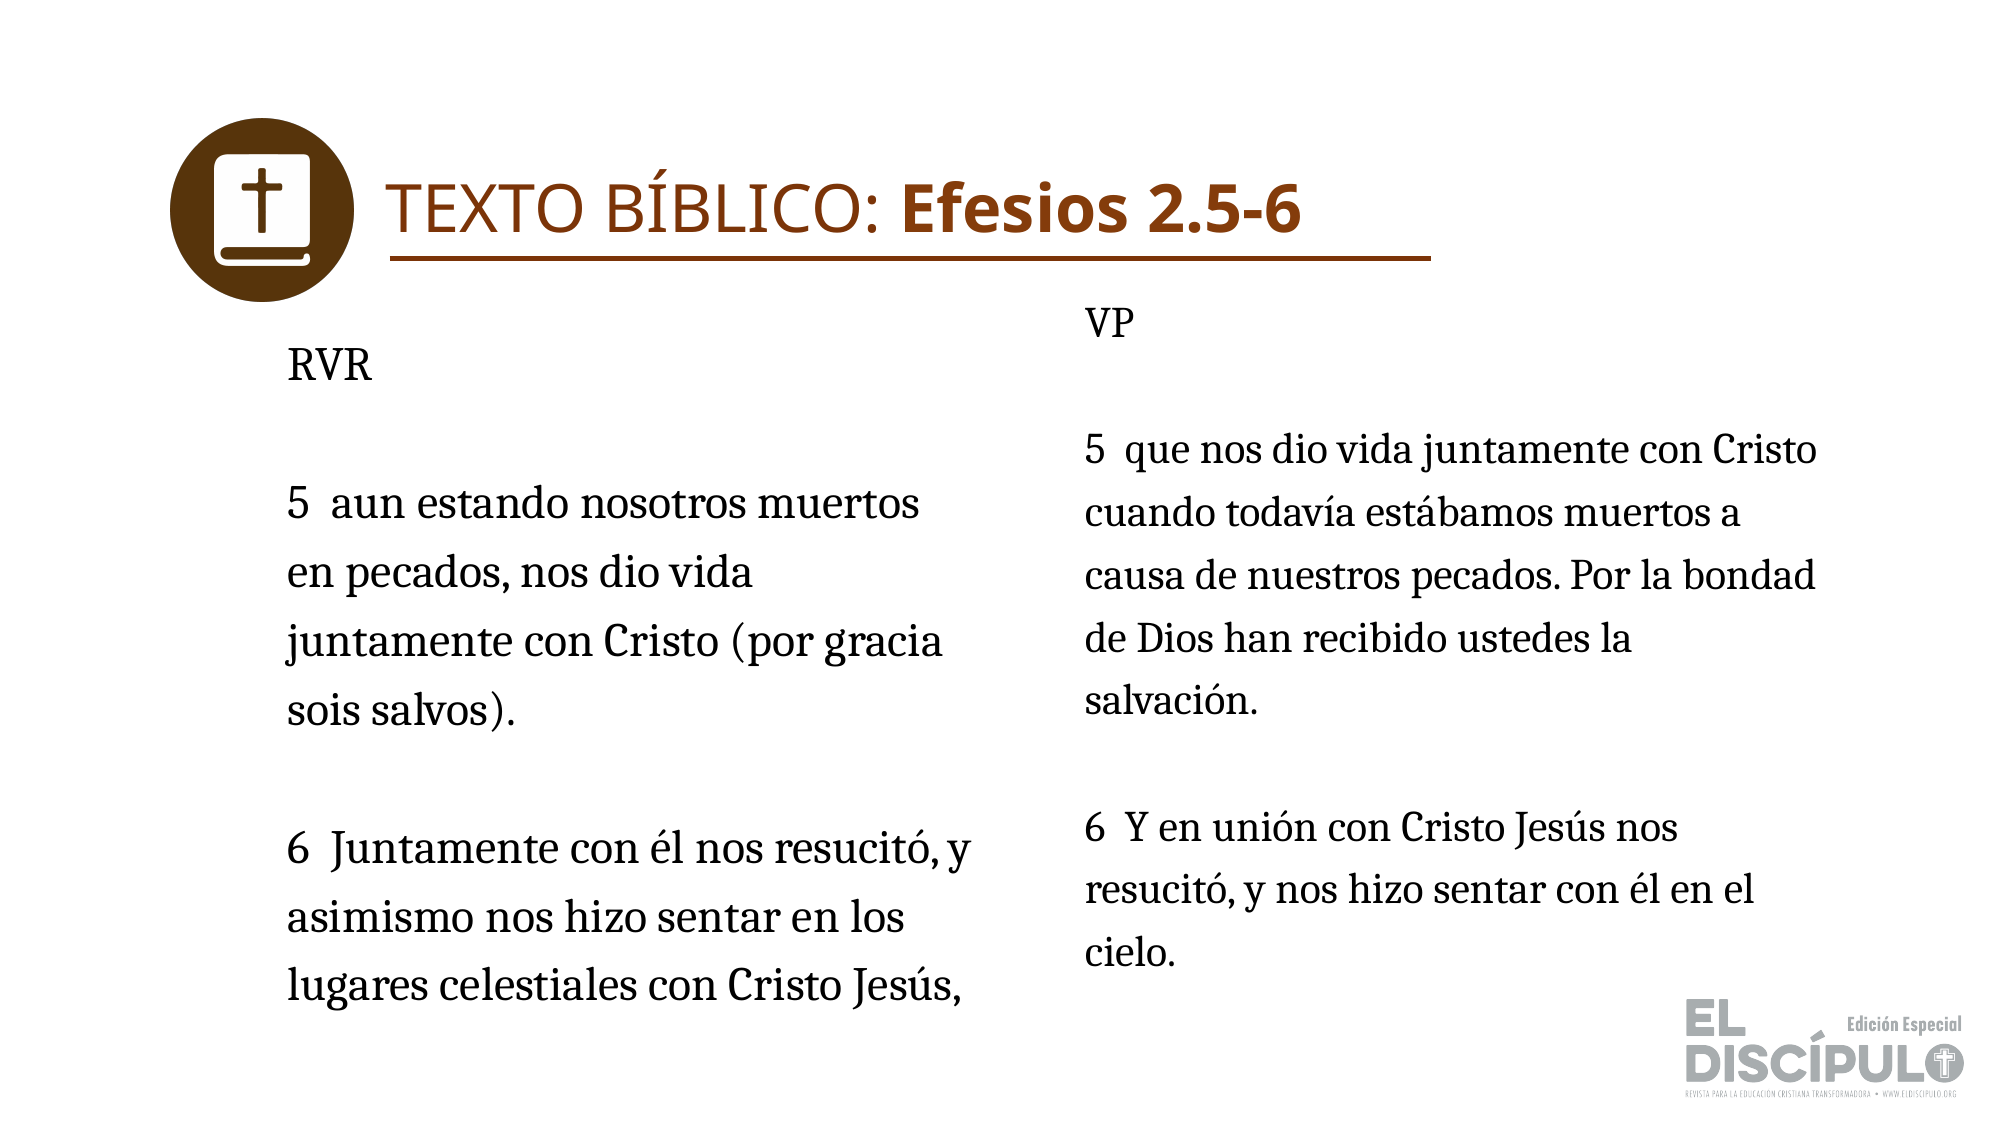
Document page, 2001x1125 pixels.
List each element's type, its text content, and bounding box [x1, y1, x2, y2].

text_box VP 5 que nos dio vida juntamente con Cristo cuando todavía estábamos muertos a causa de nuestros pecados. Por la bondad de Dios han recibido ustedes la salvación. 6 Y en unión con Cristo Jesús nos resucitó, y nos hizo sentar con él en el cielo. [1076, 274, 1832, 984]
title TEXTO BÍBLICO: Efesios 2.5-6 [377, 161, 1810, 260]
picture [169, 118, 354, 303]
picture [1685, 999, 1965, 1100]
text_box RVR 5 aun estando nosotros muertos en pecados, nos dio vida juntamente con Cristo (por gracia sois salvos). 6 Juntamente con él nos resucitó, y asimismo nos hizo sentar en los lugares celestiales con Cristo Jesús, [279, 312, 985, 1019]
